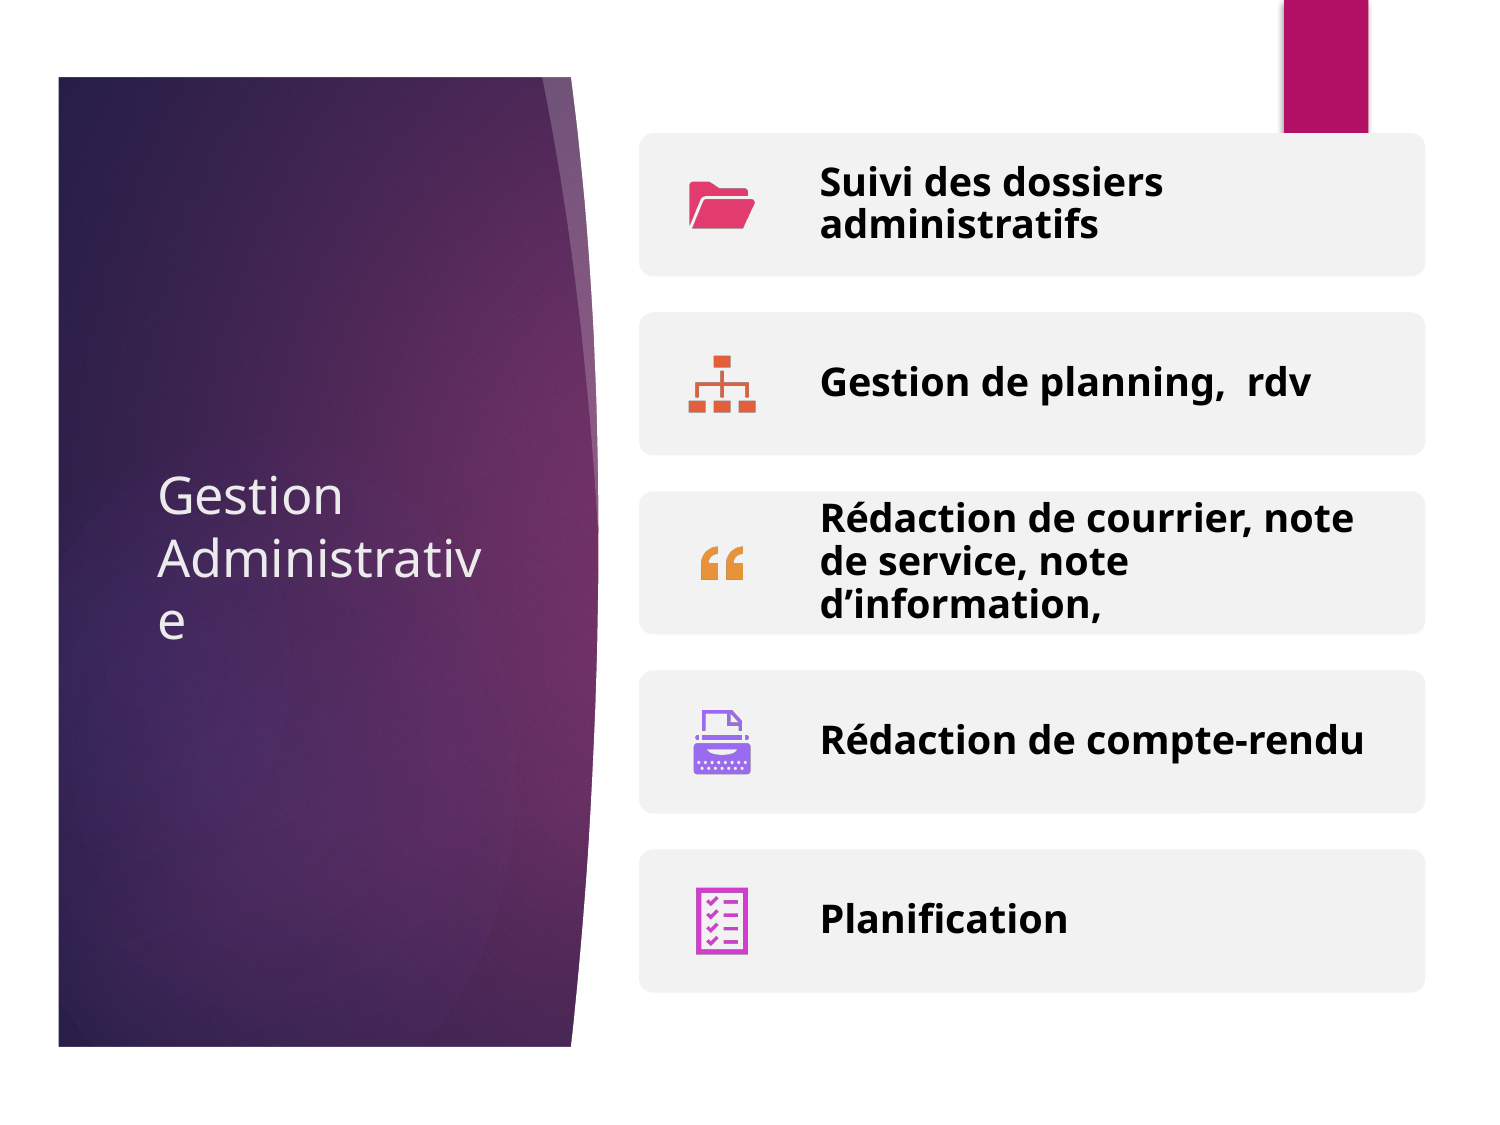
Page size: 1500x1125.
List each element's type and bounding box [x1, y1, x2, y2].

text_box [0, 0, 1500, 1125]
list [638, 132, 1426, 994]
